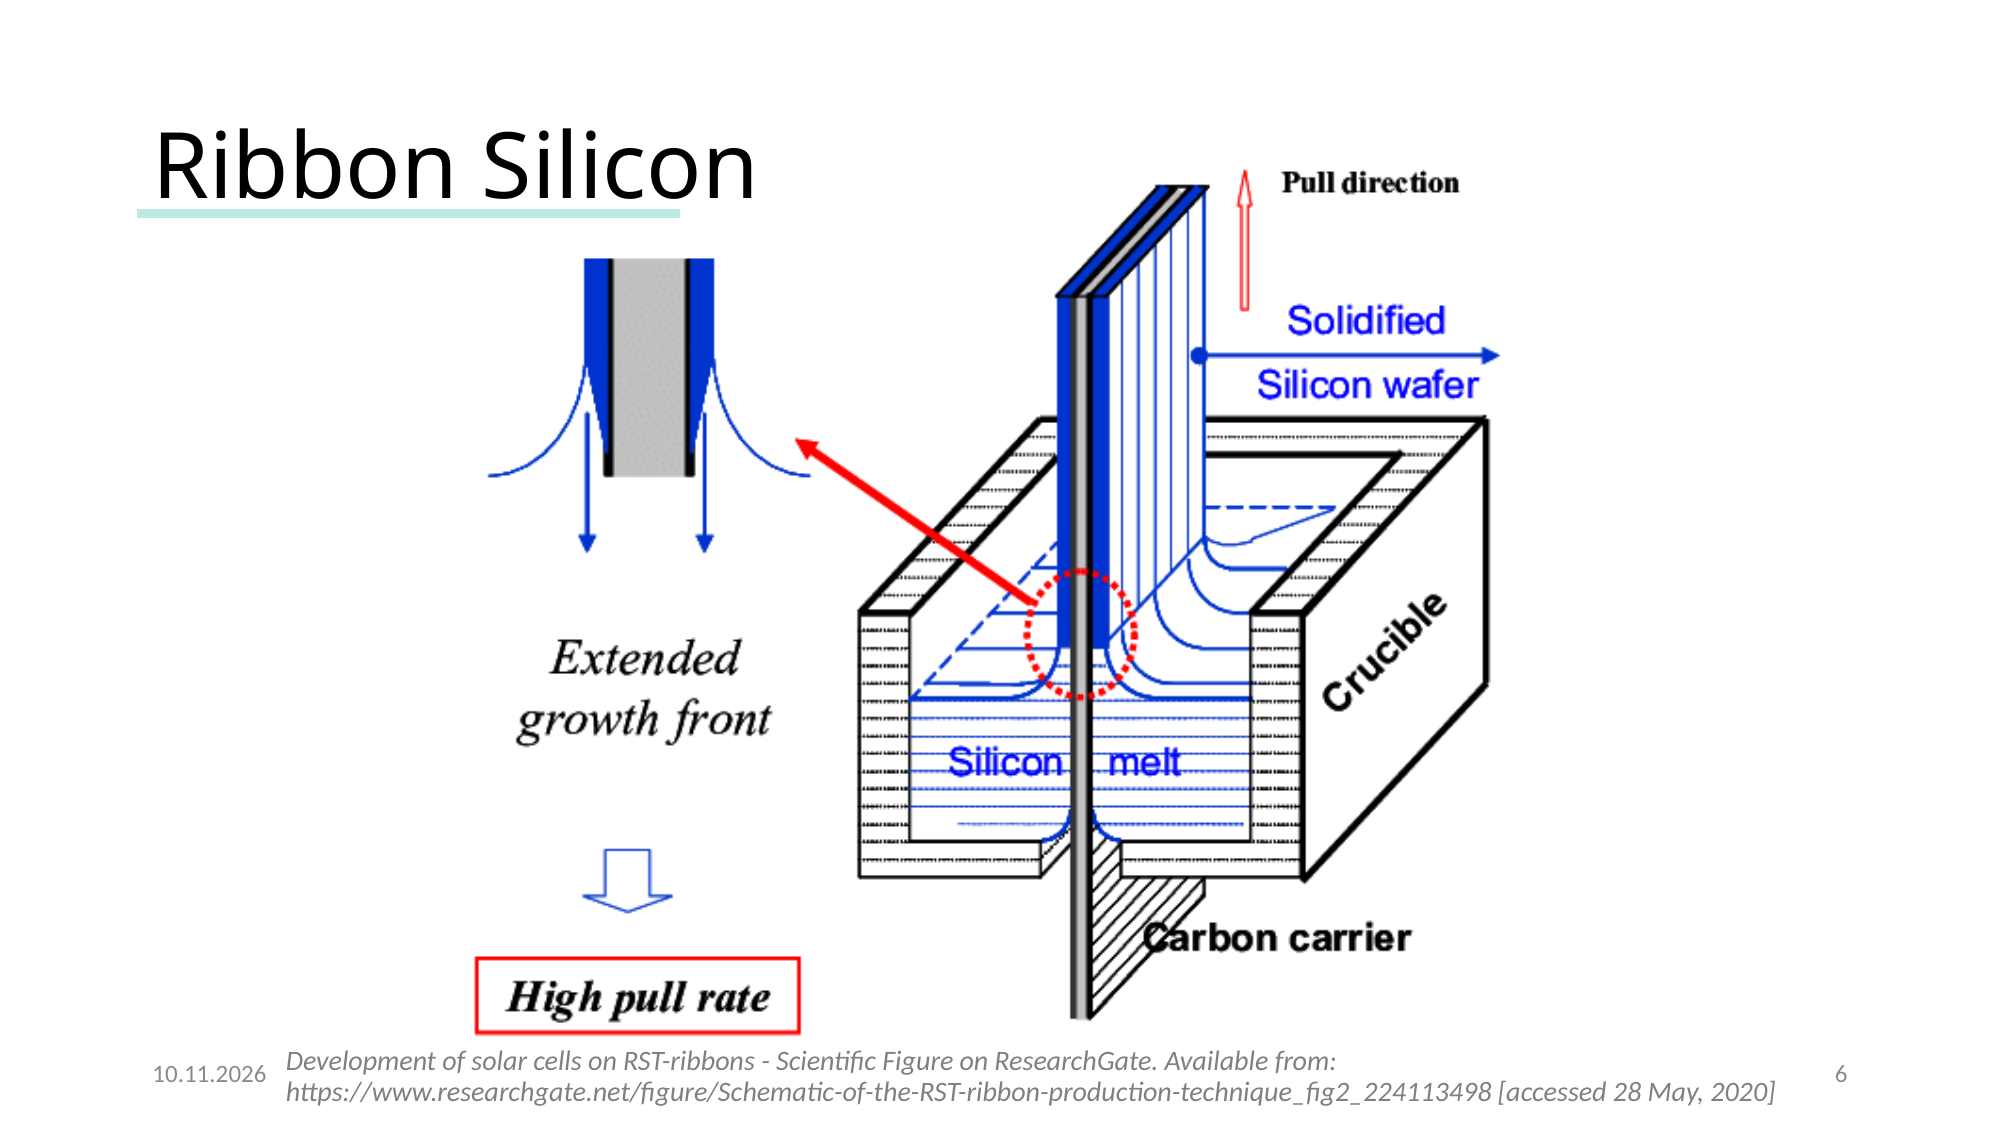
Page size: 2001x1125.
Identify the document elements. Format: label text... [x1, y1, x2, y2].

text_box Development of solar cells on RST-ribbons - Scientific Figure on ResearchGate. Available from: https://www.researchgate.net/figure/Schematic-of-the-RST-ribbon-production-technique_fig2_224113498 [accessed 28 May, 2020] [270, 1039, 1812, 1125]
slide_number 6 [1412, 1042, 1863, 1103]
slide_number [137, 1042, 588, 1103]
title Ribbon Silicon [137, 59, 1863, 278]
picture [464, 157, 1536, 1040]
